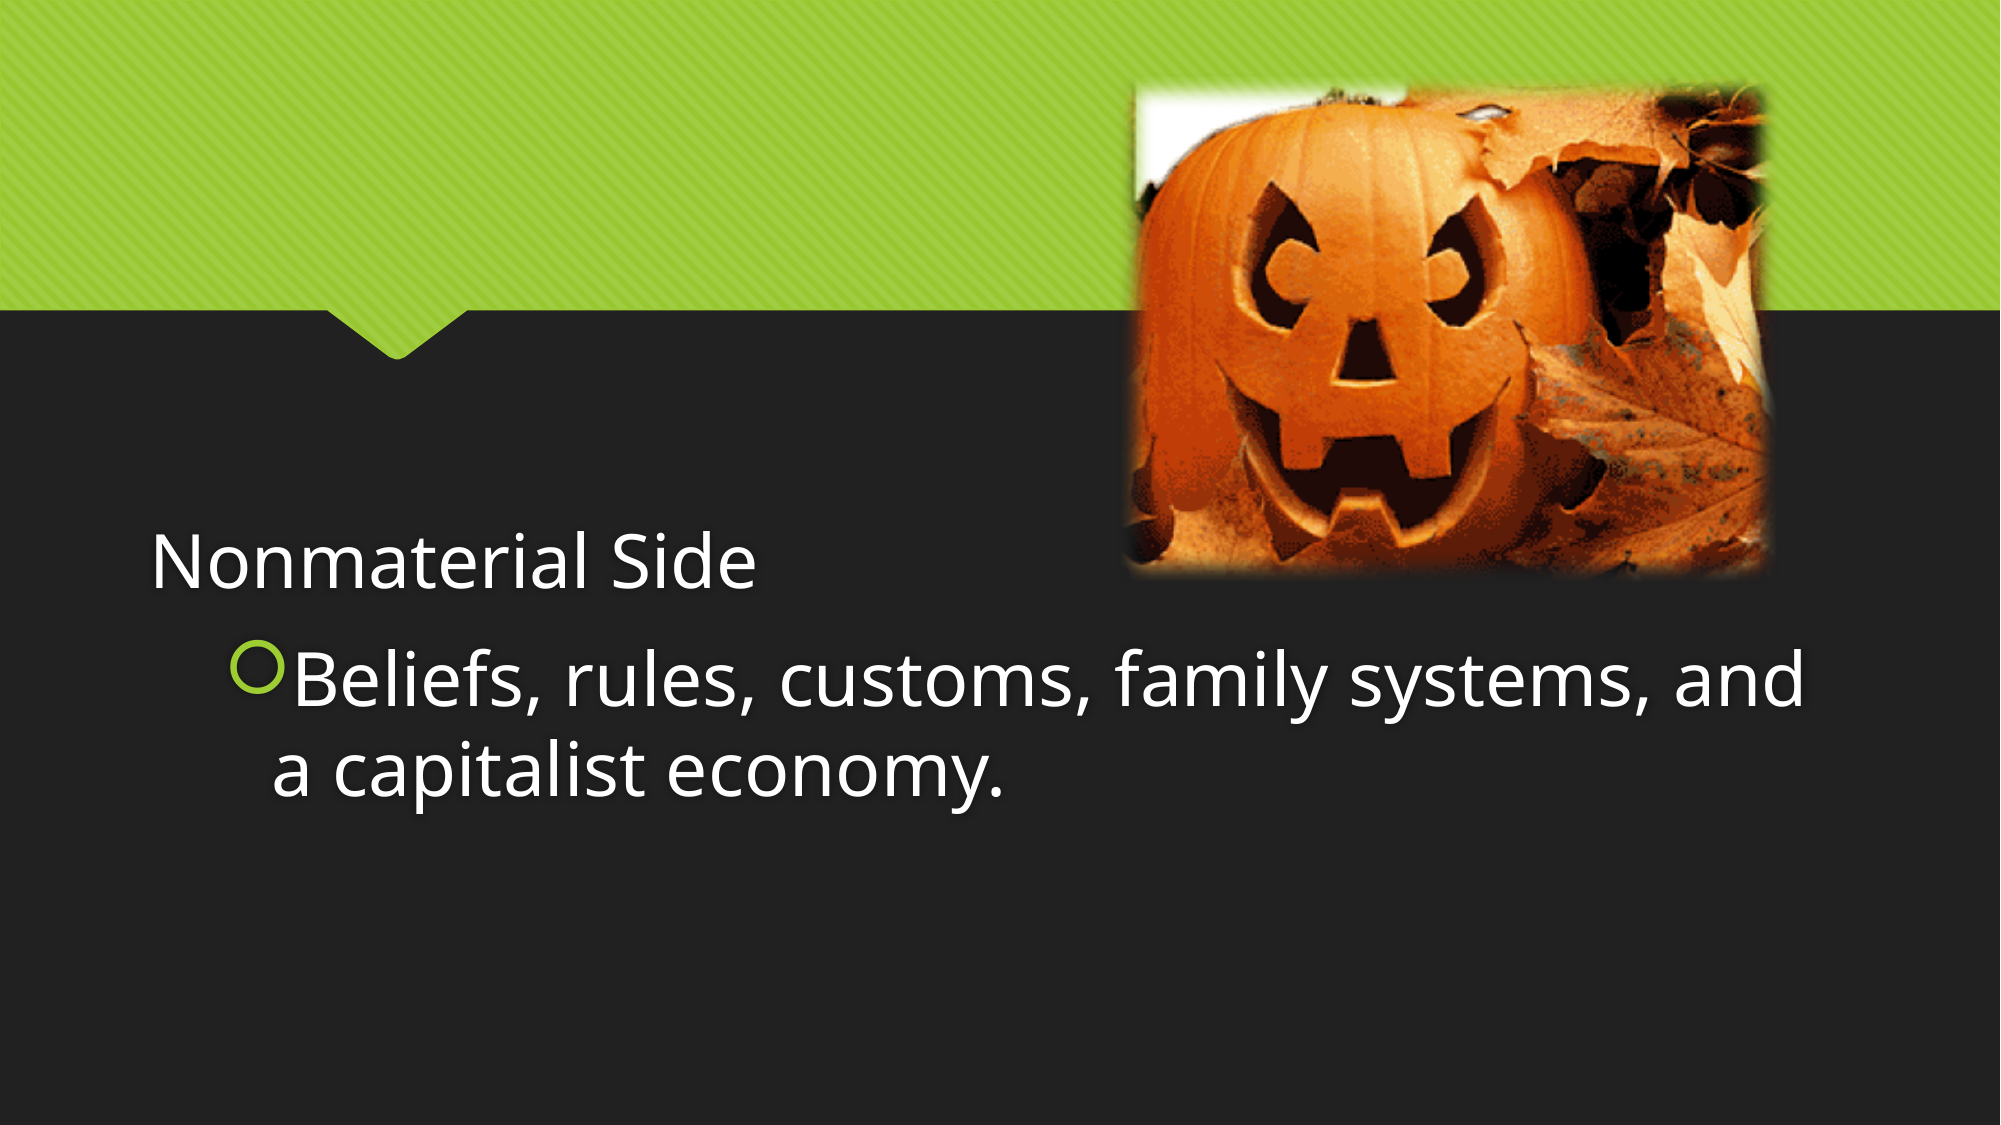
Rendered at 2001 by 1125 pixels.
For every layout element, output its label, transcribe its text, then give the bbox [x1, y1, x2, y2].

list Nonmaterial Side Beliefs, rules, customs, family systems, and a capitalist economy. [134, 364, 1866, 962]
picture [1118, 73, 1779, 584]
